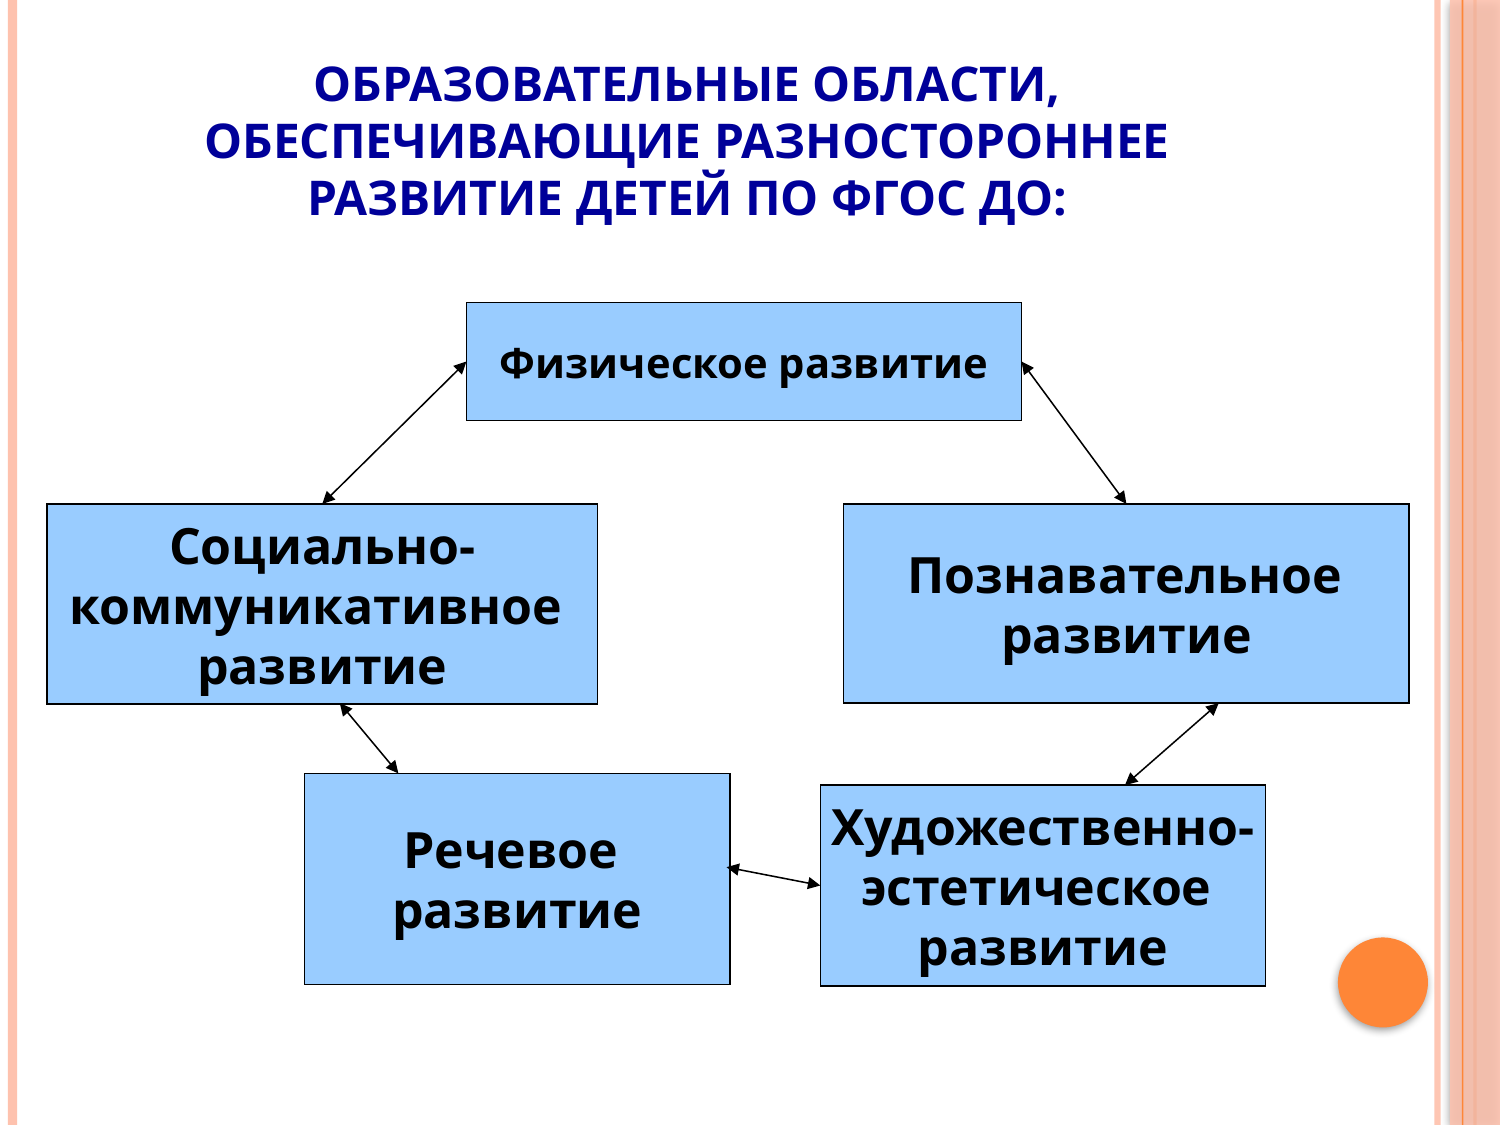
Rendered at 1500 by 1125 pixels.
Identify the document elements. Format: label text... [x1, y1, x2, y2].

text_box Художественно- эстетическое развитие [820, 785, 1266, 986]
title Образовательные области, обеспечивающие разностороннее развитие детей по ФГОС ДО: [75, 45, 1300, 233]
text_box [1124, 702, 1220, 786]
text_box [333, 708, 405, 768]
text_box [1021, 361, 1127, 505]
text_box Познавательное развитие [843, 503, 1410, 704]
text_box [321, 361, 467, 505]
text_box Физическое развитие [466, 302, 1022, 421]
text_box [725, 866, 821, 887]
text_box Речевое развитие [304, 773, 730, 985]
text_box Социально- коммуникативное развитие [46, 503, 598, 705]
